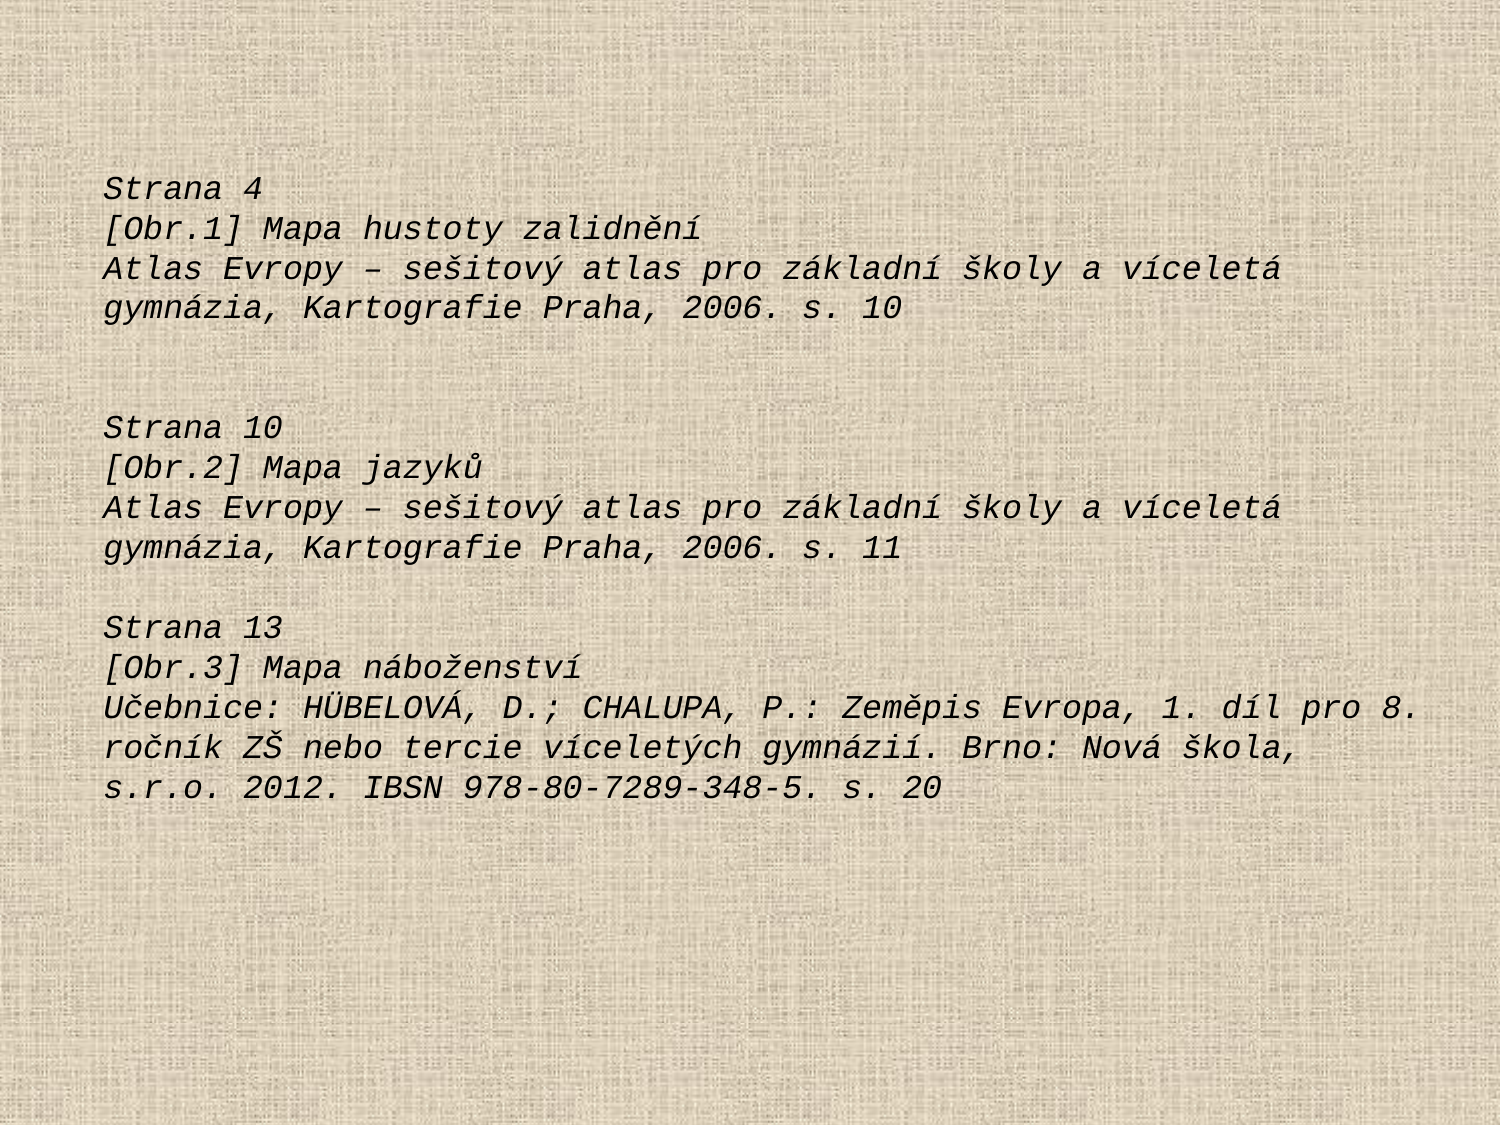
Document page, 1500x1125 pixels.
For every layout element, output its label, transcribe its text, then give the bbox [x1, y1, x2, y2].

text_box Strana 4 [Obr.1] Mapa hustoty zalidnění Atlas Evropy – sešitový atlas pro základní školy a víceletá gymnázia, Kartografie Praha, 2006. s. 10 Strana 10 [Obr.2] Mapa jazyků Atlas Evropy – sešitový atlas pro základní školy a víceletá gymnázia, Kartografie Praha, 2006. s. 11 Strana 13 [Obr.3] Mapa náboženství Učebnice: HÜBELOVÁ, D.; CHALUPA, P.: Zeměpis Evropa, 1. díl pro 8. ročník ZŠ nebo tercie víceletých gymnázií. Brno: Nová škola, s.r.o. 2012. IBSN 978-80-7289-348-5. s. 20 [88, 113, 1447, 948]
picture [0, 0, 1500, 1125]
